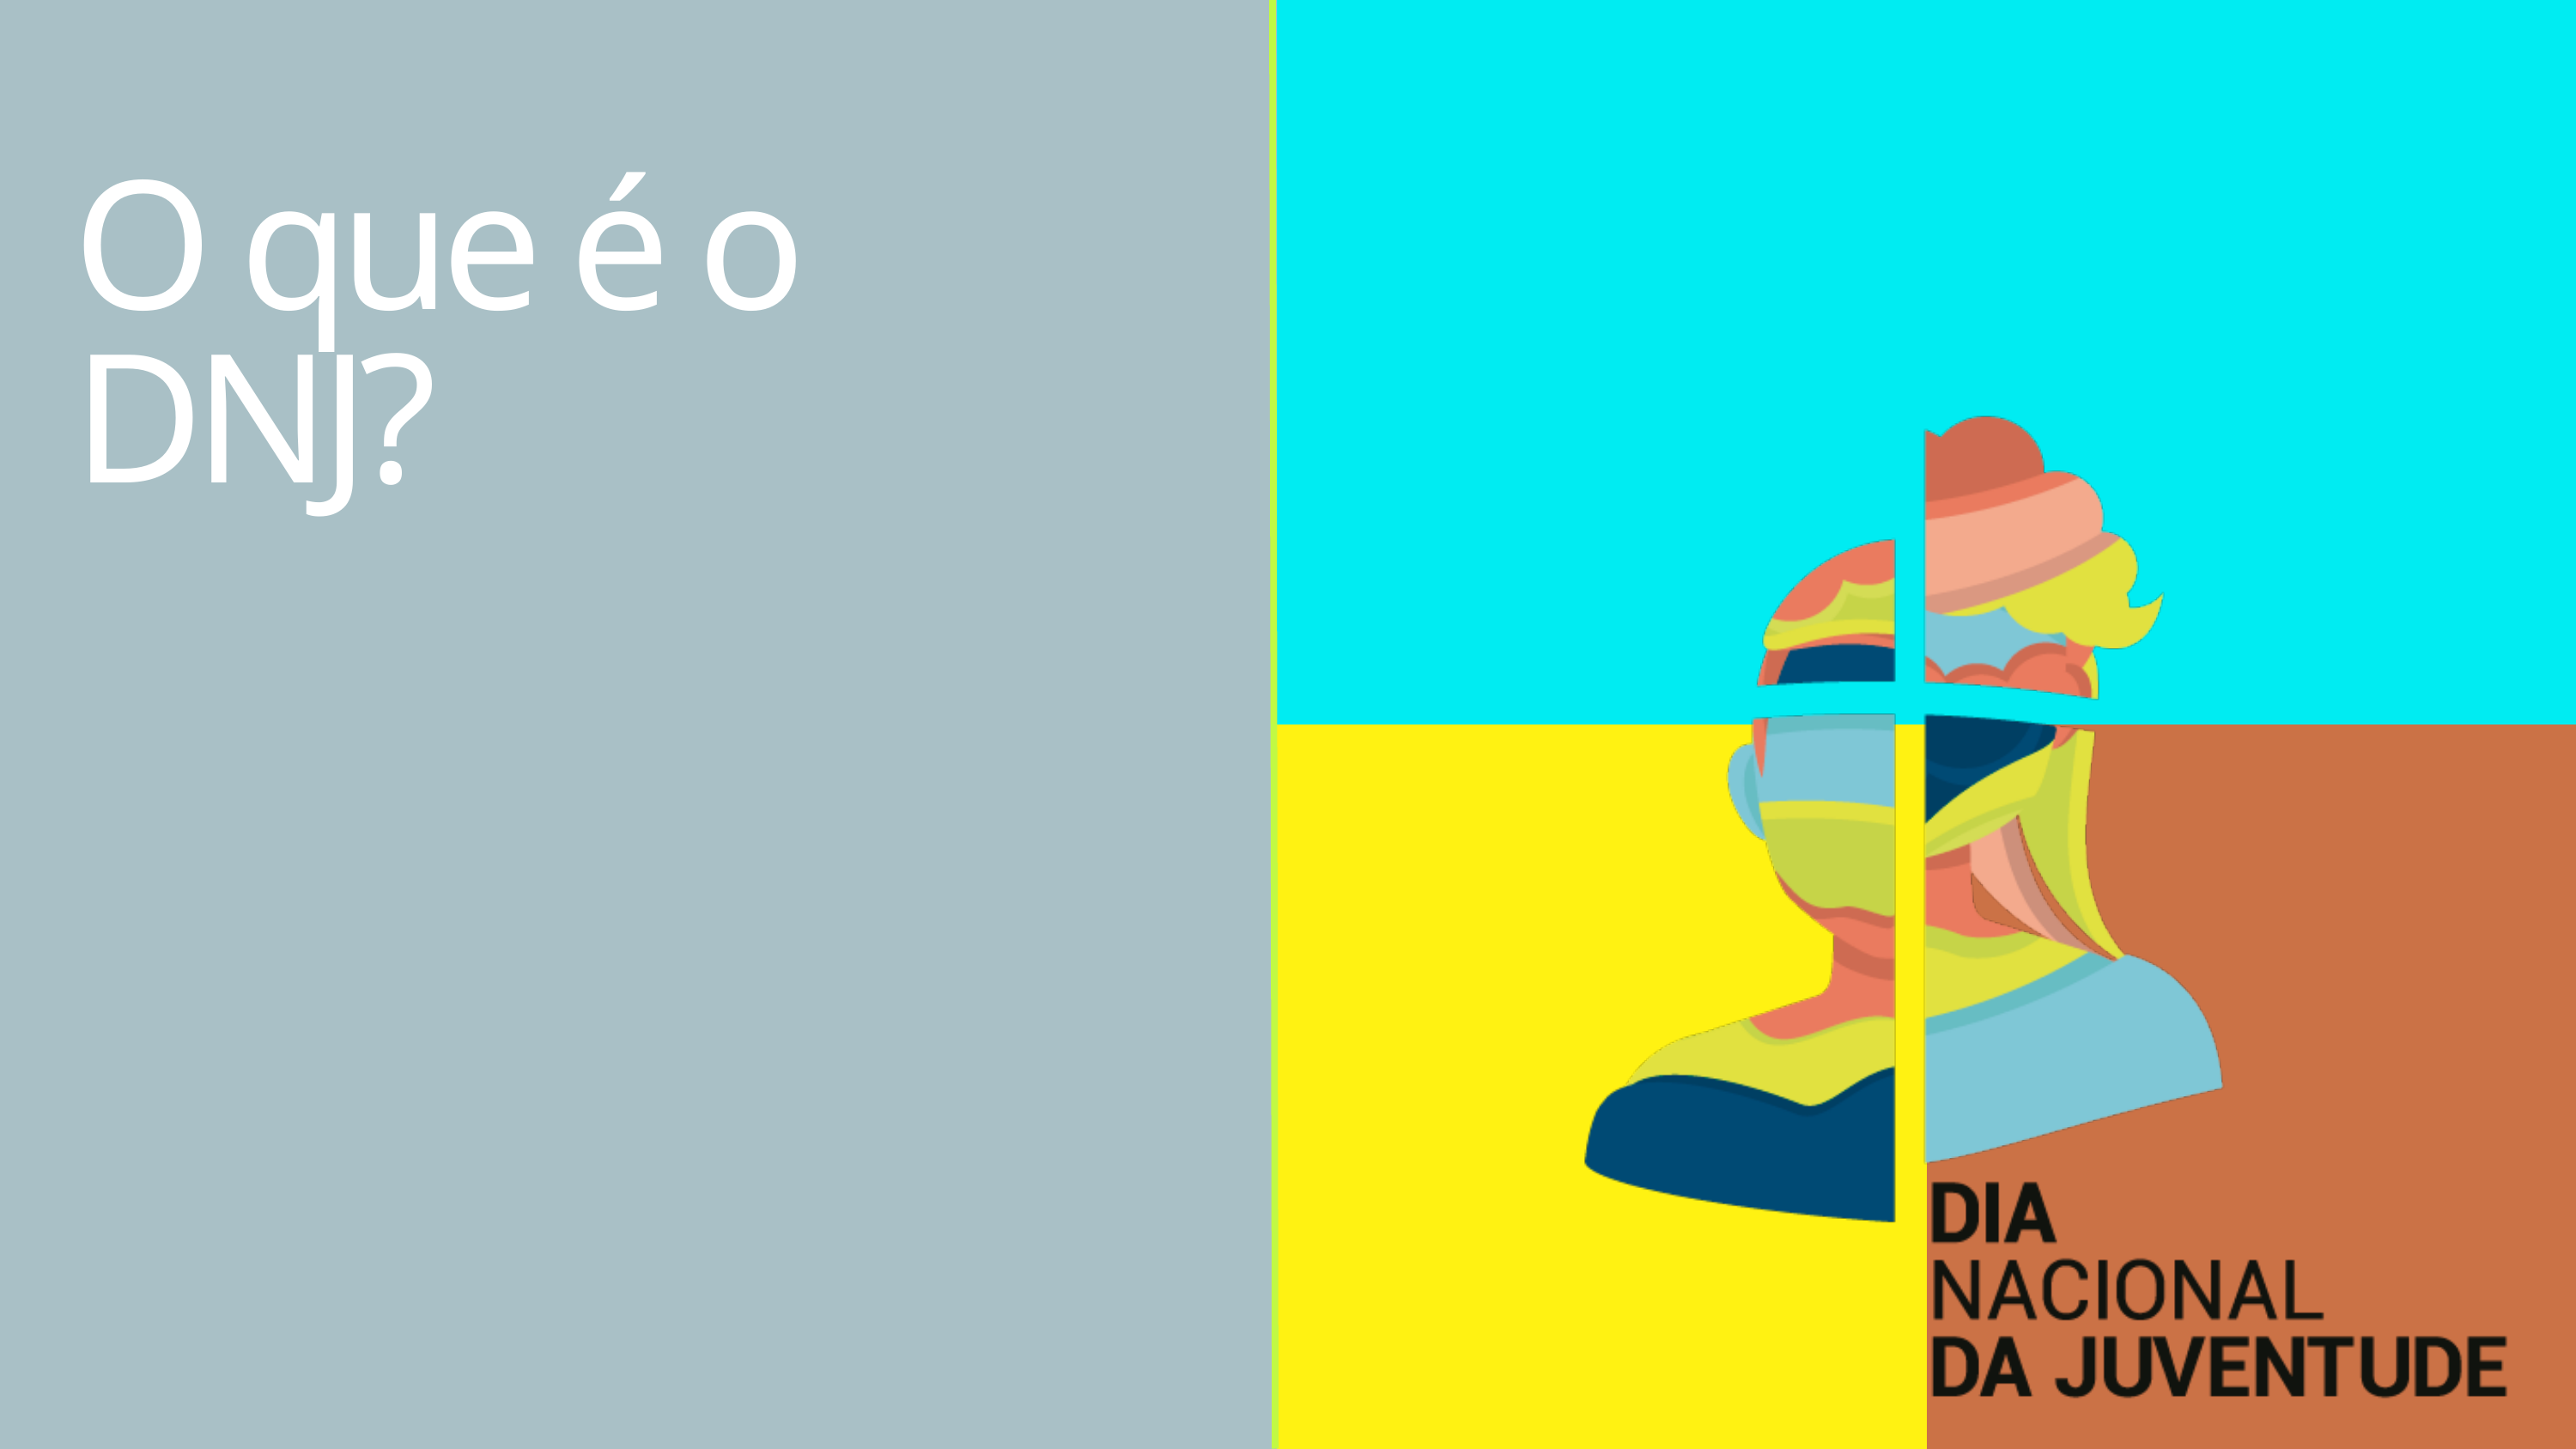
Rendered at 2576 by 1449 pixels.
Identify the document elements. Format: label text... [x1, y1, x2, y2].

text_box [1277, 0, 2576, 724]
text_box O que é o DNJ? [73, 172, 1182, 519]
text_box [1277, 724, 1925, 1449]
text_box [1926, 724, 2576, 1449]
